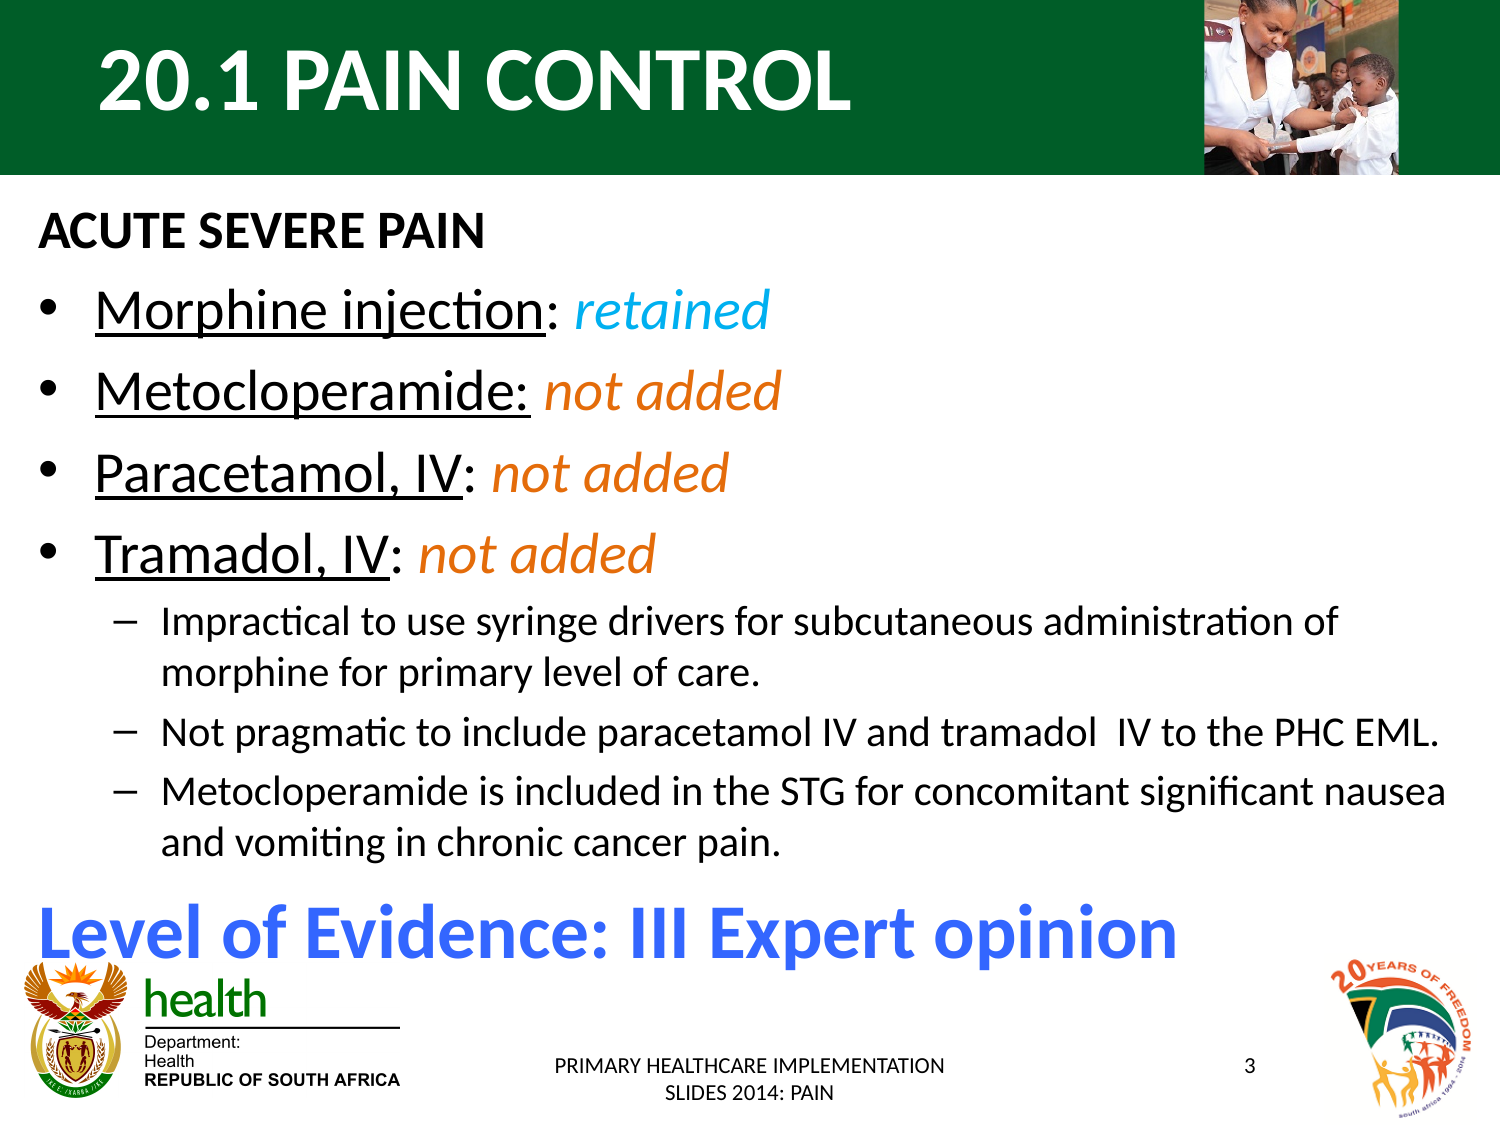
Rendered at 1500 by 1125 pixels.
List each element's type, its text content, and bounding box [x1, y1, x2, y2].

list ACUTE SEVERE PAIN Morphine injection: retained Metocloperamide: not added Paracetamol, IV: not added Tramadol, IV: not added Impractical to use syringe drivers for subcutaneous administration of morphine for primary level of care. Not pragmatic to include paracetamol IV and tramadol IV to the PHC EML. Metocloperamide is included in the STG for concomitant significant nausea and vomiting in chronic cancer pain. Level of Evidence: III Expert opinion [23, 187, 1471, 1000]
picture [24, 1000, 400, 1098]
slide_number 3 [1074, 1042, 1425, 1103]
title 20.1 PAIN CONTROL [0, 11, 1350, 200]
picture [1324, 953, 1477, 1125]
footer PRIMARY HEALTHCARE IMPLEMENTATION SLIDES 2014: PAIN [512, 1042, 988, 1103]
picture [1204, 0, 1399, 175]
